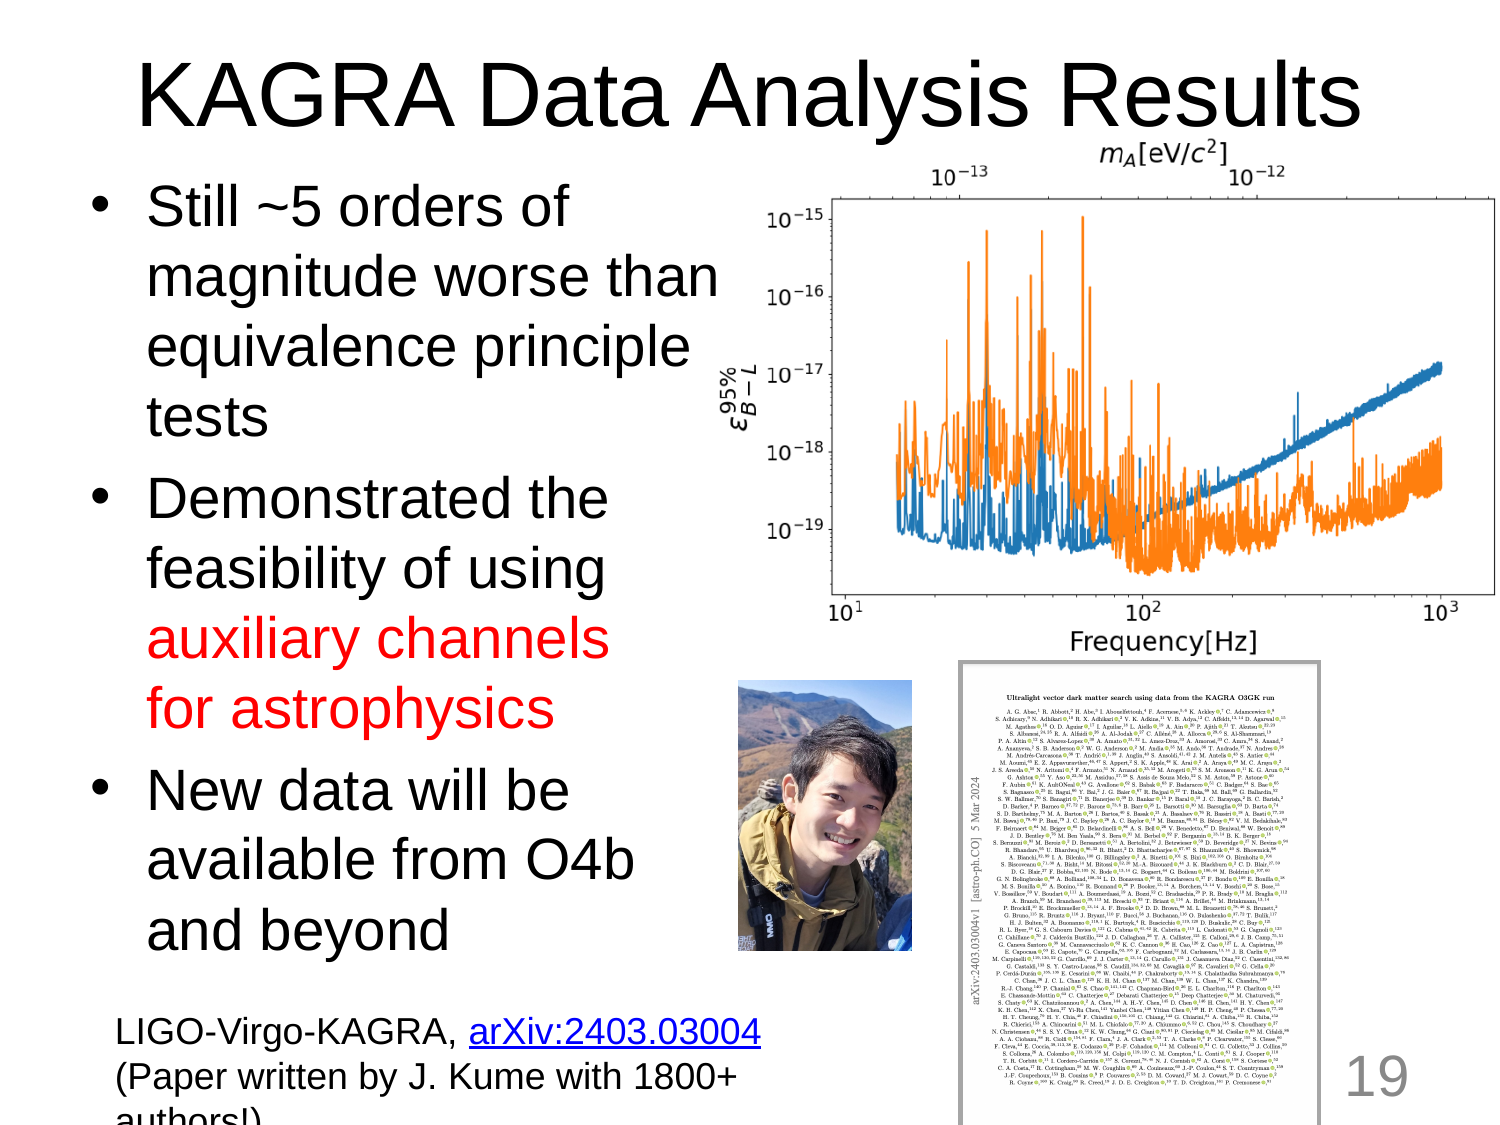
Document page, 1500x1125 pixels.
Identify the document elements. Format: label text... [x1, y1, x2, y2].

text_box LIGO-Virgo-KAGRA, arXiv:2403.03004 (Paper written by J. Kume with 1800+ authors!) [100, 999, 928, 1125]
title KAGRA Data Analysis Results [0, 0, 1500, 184]
slide_number 19 [1321, 1042, 1425, 1103]
picture [737, 680, 912, 951]
list Still ~5 orders of magnitude worse than equivalence principle tests Demonstrated the feasibility of using auxiliary channels for astrophysics New data will be available from O4b and beyond [75, 160, 709, 315]
picture [962, 664, 1318, 1125]
picture [714, 136, 1500, 659]
